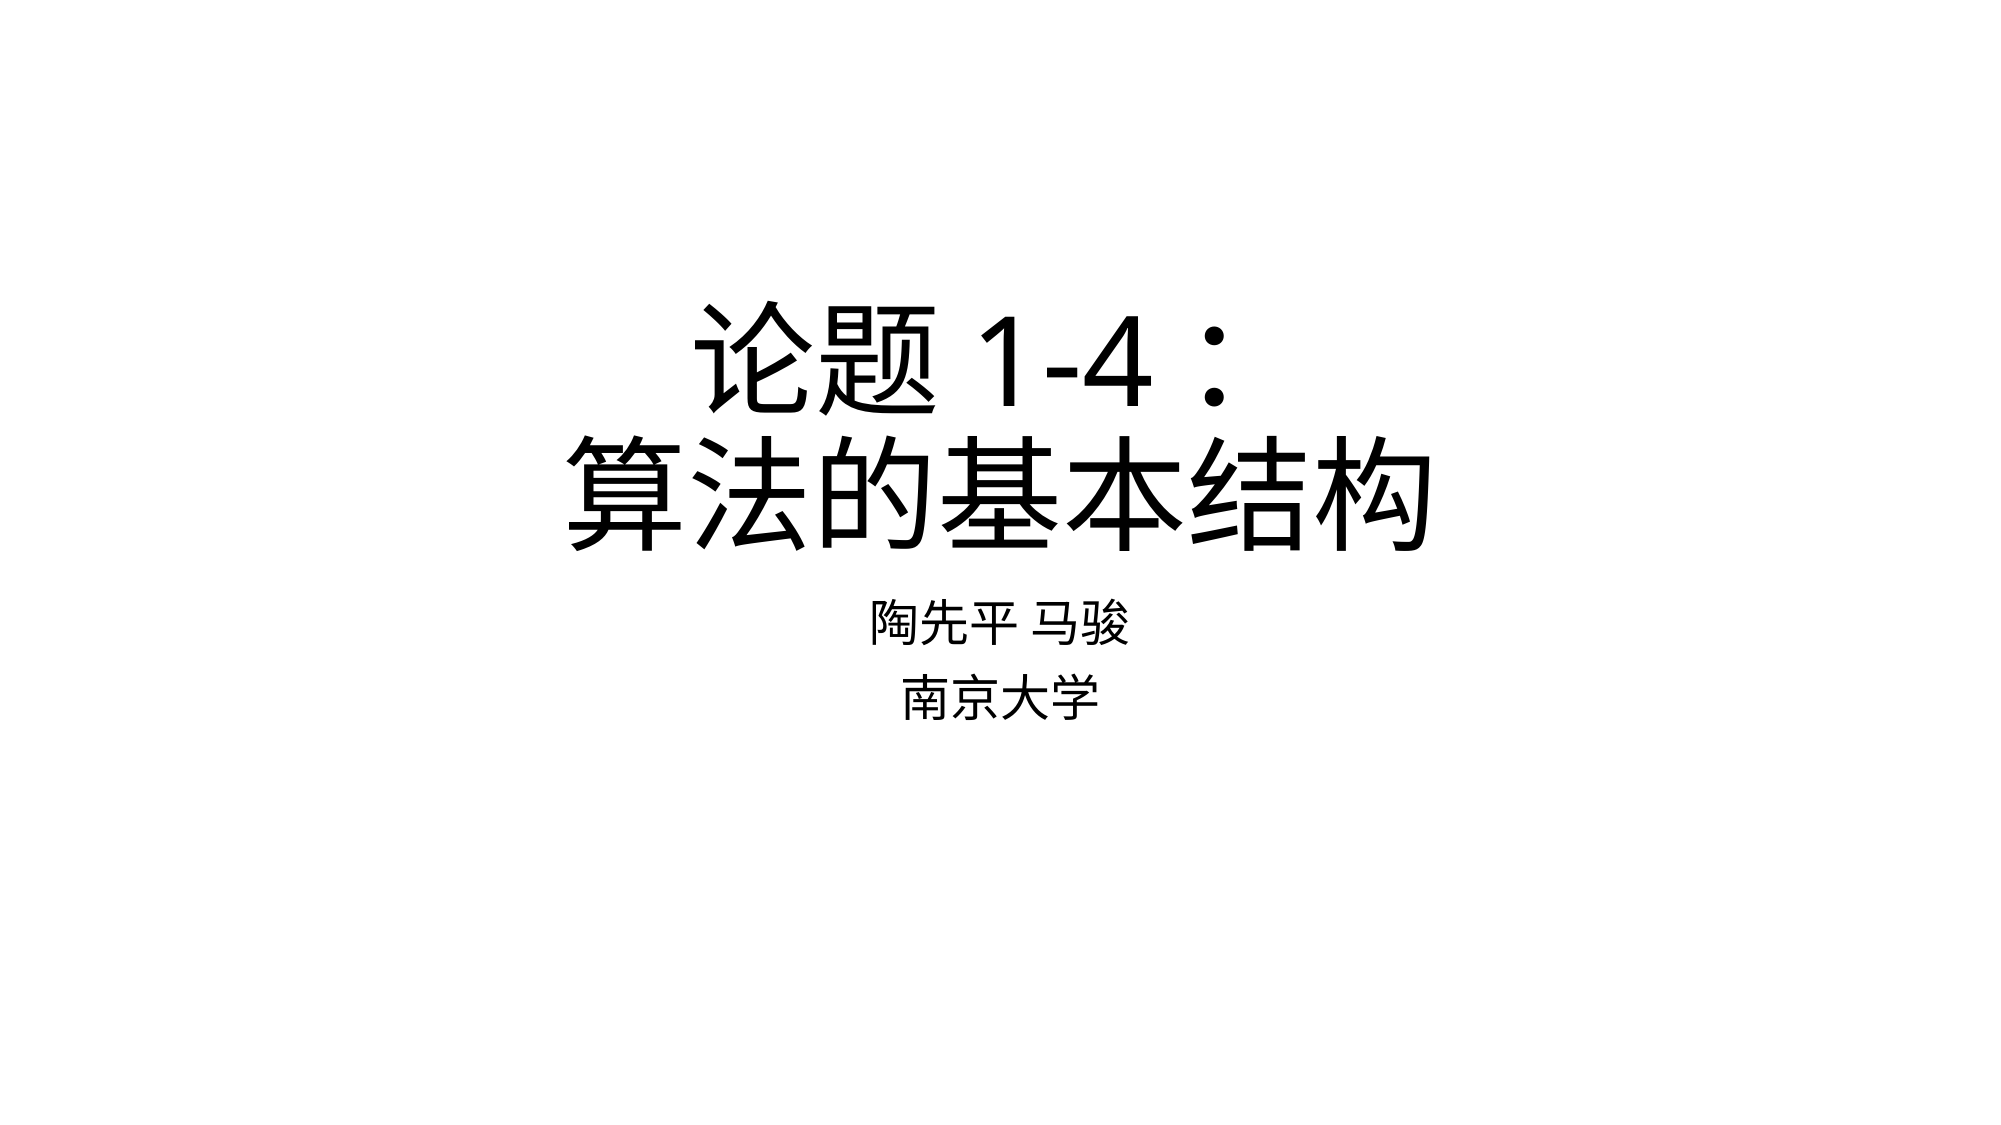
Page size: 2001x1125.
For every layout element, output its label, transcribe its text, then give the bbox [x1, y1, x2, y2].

subtitle 陶先平 马骏 南京大学 [249, 590, 1750, 863]
title 论题1-4： 算法的基本结构 [249, 184, 1750, 576]
